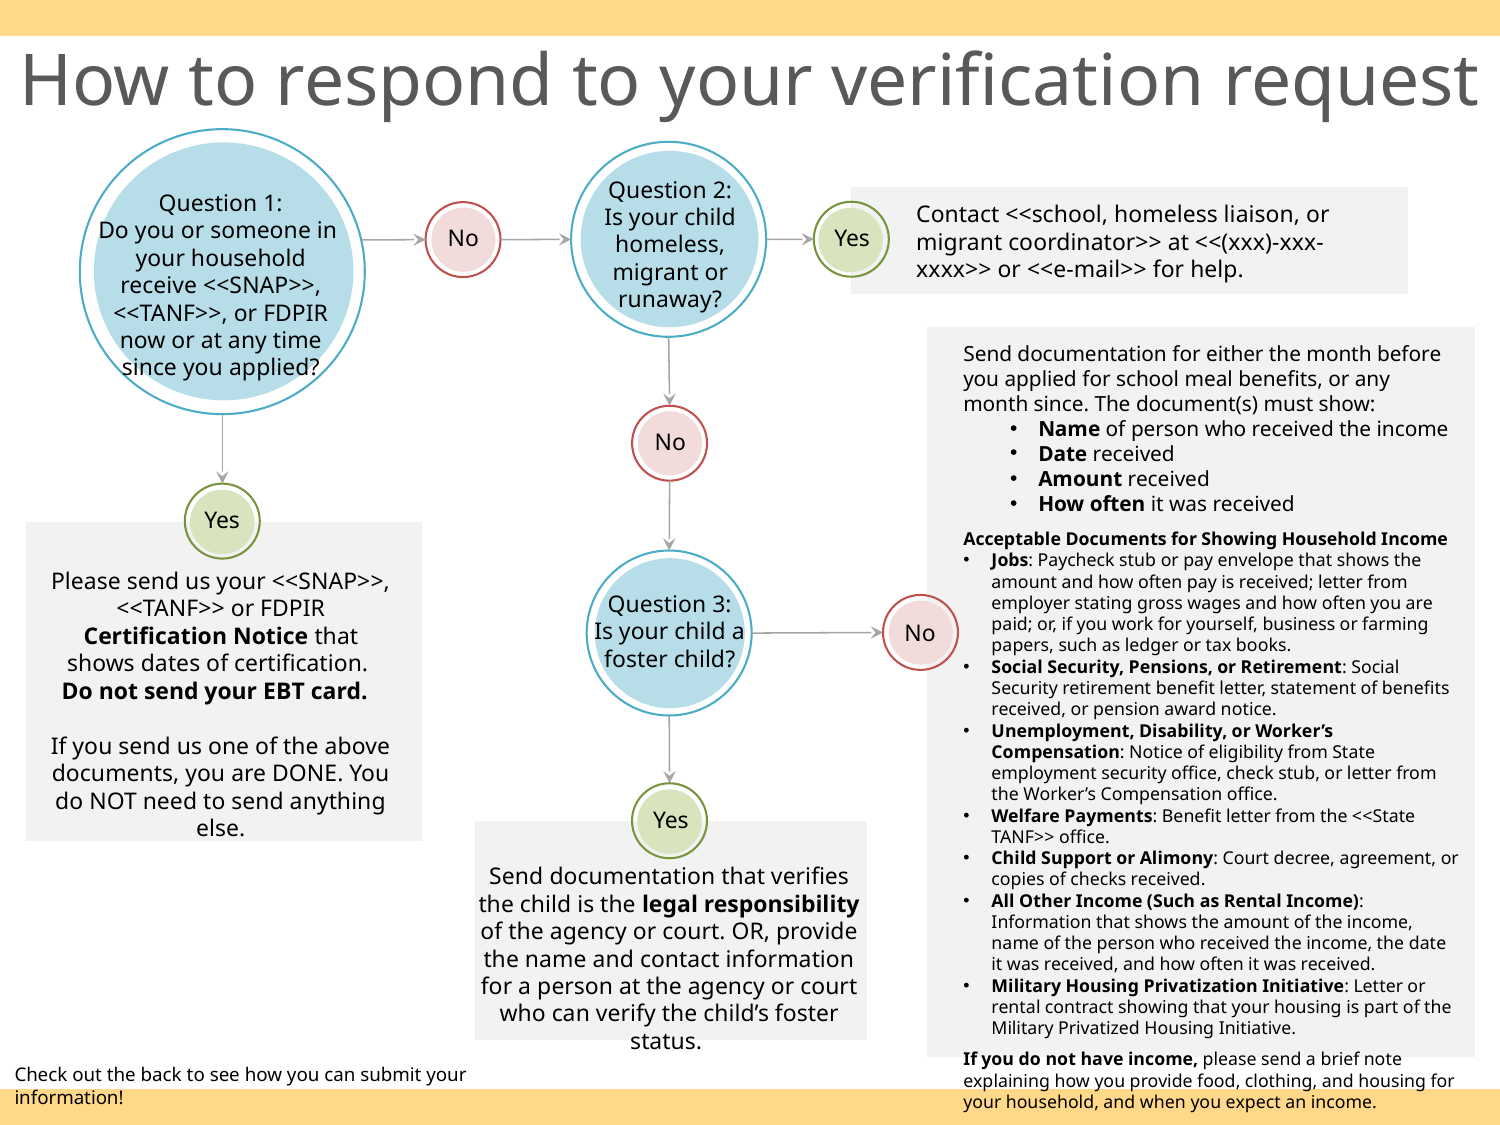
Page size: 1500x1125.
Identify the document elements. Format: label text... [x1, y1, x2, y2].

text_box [0, 128, 1500, 1109]
title How to respond to your verification request [0, 36, 1500, 128]
